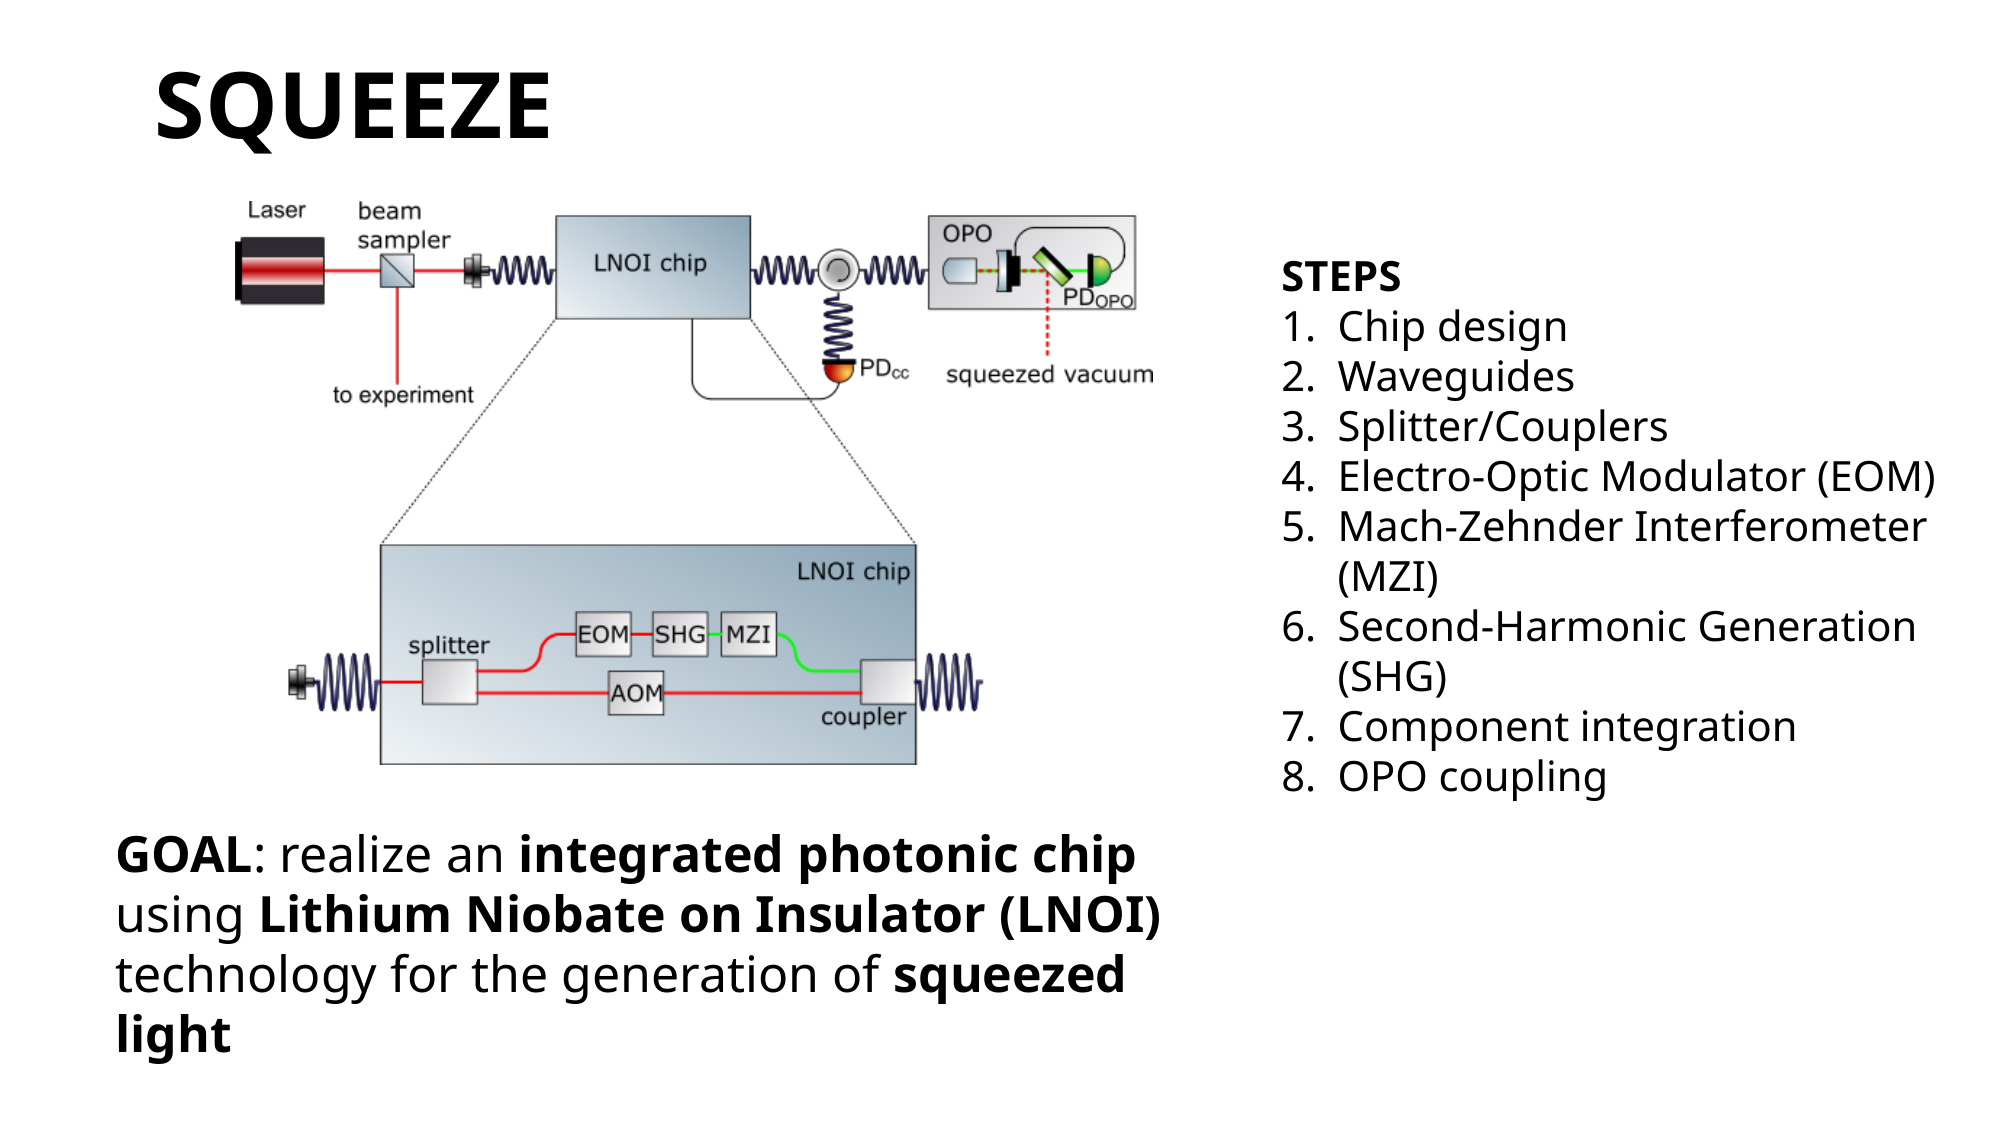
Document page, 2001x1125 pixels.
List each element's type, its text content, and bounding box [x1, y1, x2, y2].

text_box GOAL: realize an integrated photonic chip using Lithium Niobate on Insulator (LNOI) technology for the generation of squeezed light [100, 815, 1213, 1070]
text_box STEPS Chip design Waveguides Splitter/Couplers Electro-Optic Modulator (EOM) Mach-Zehnder Interferometer (MZI) Second-Harmonic Generation (SHG) Component integration OPO coupling [1266, 242, 1961, 808]
picture [234, 200, 1153, 766]
title SQUEEZE [139, 0, 1865, 218]
